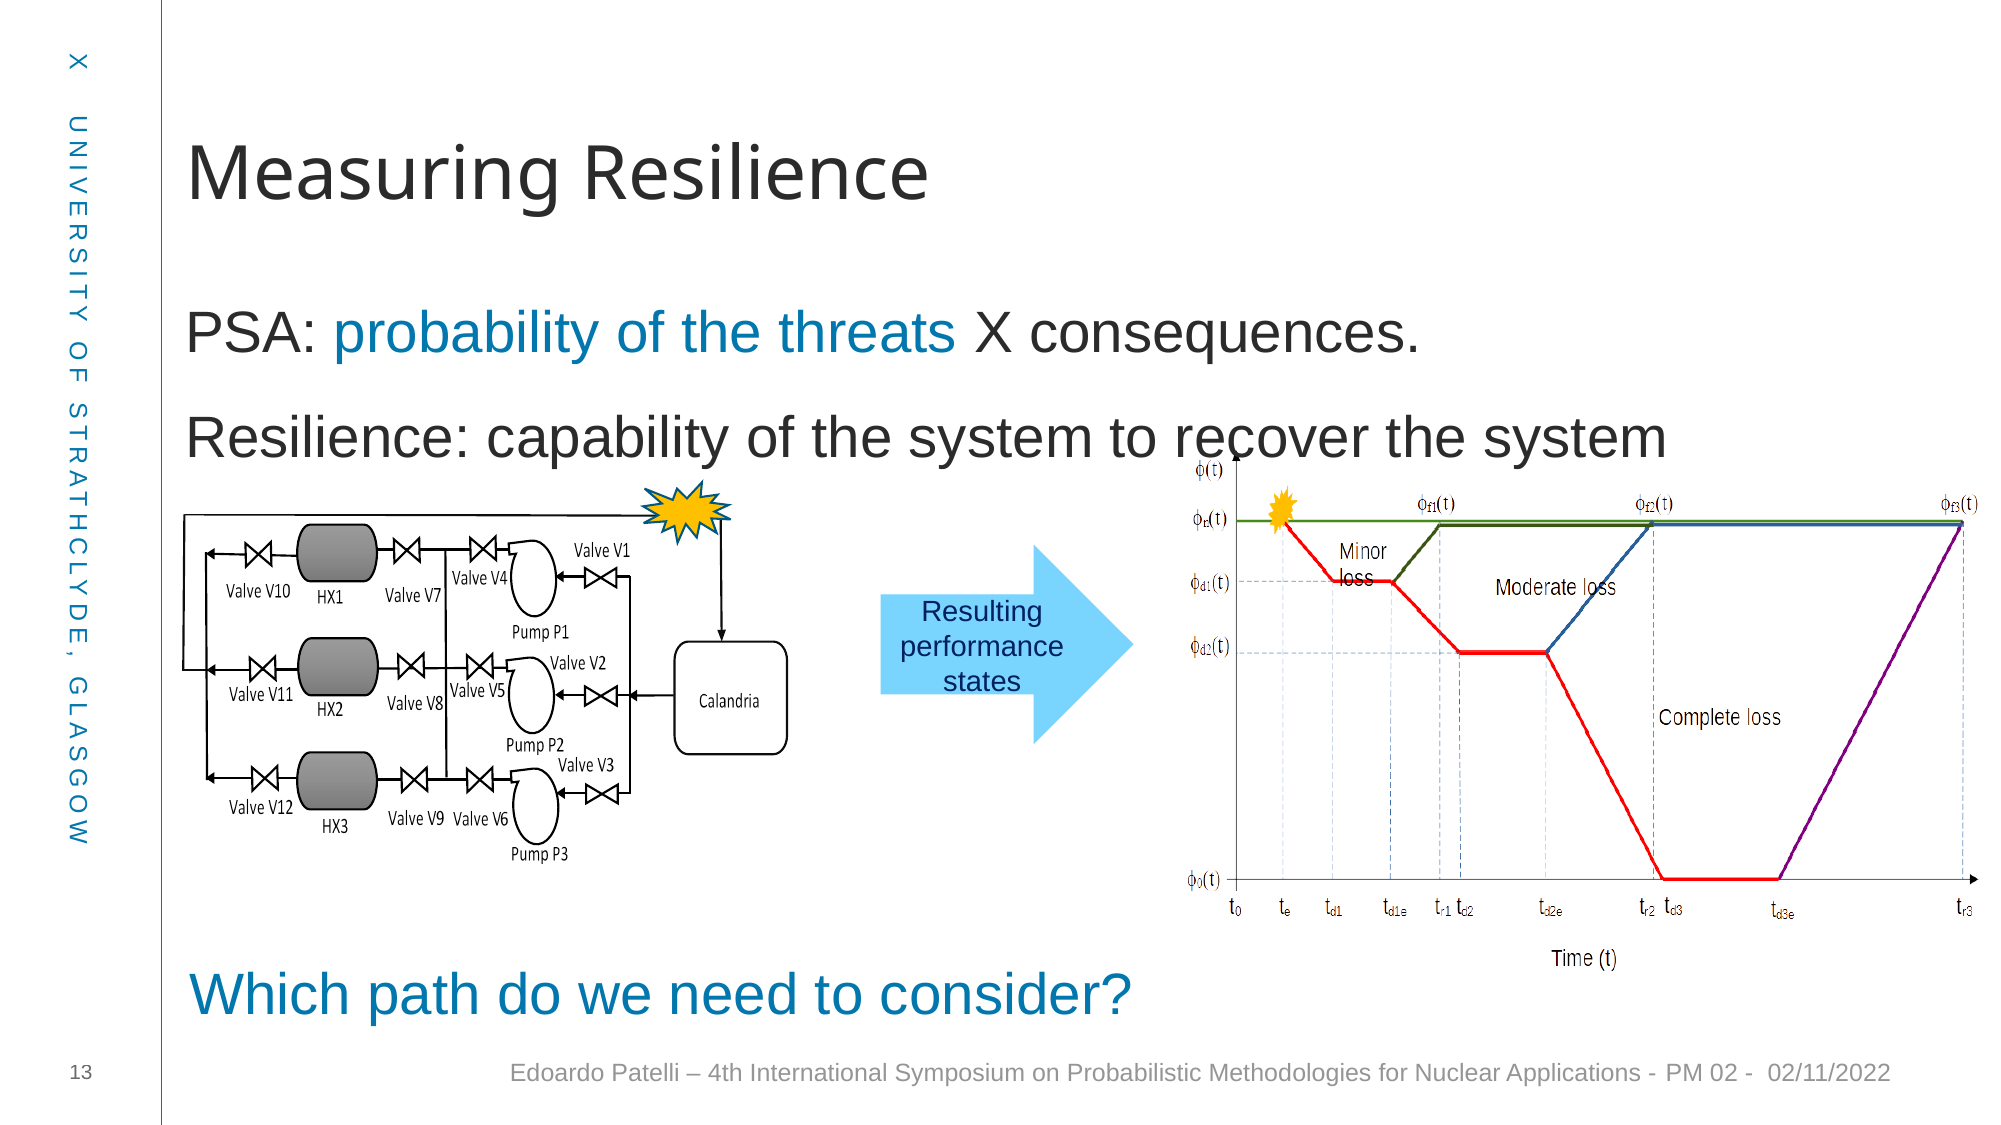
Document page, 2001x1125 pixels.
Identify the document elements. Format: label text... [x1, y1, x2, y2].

picture [655, 514, 720, 536]
picture [1179, 448, 1986, 977]
slide_number 13 [38, 1052, 123, 1091]
picture [181, 514, 840, 880]
text_box [640, 479, 733, 514]
text_box Resulting performance states [880, 544, 1134, 745]
title Measuring Resilience [185, 110, 1907, 233]
text_box Which path do we need to consider? [174, 948, 1150, 1034]
list PSA: probability of the threats X consequences. Resilience: capability of the system to recover the system [185, 272, 1907, 992]
